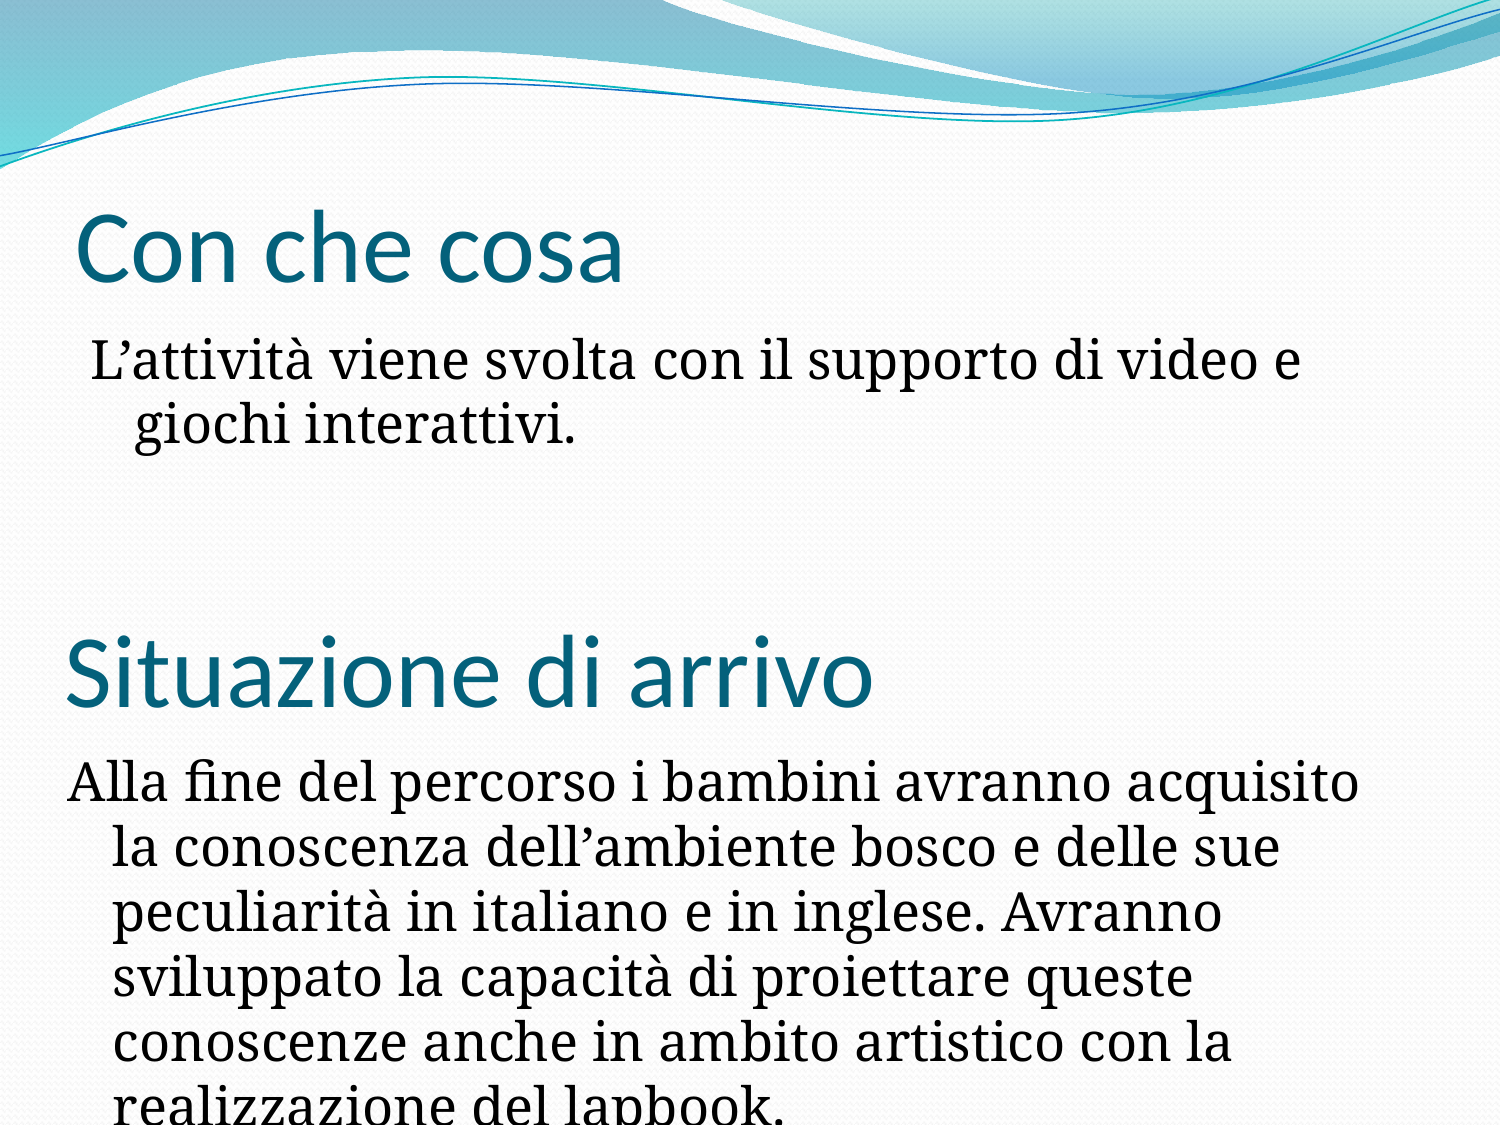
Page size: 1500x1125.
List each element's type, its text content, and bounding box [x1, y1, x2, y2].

text_box Alla fine del percorso i bambini avranno acquisito la conoscenza dell’ambiente bosco e delle sue peculiarità in italiano e in inglese. Avranno sviluppato la capacità di proiettare queste conoscenze anche in ambito artistico con la realizzazione del lapbook. [53, 739, 1404, 1083]
title Con che cosa [74, 115, 1426, 304]
text_box Situazione di arrivo [64, 540, 1415, 728]
list L’attività viene svolta con il supporto di video e giochi interattivi. [74, 317, 1426, 563]
